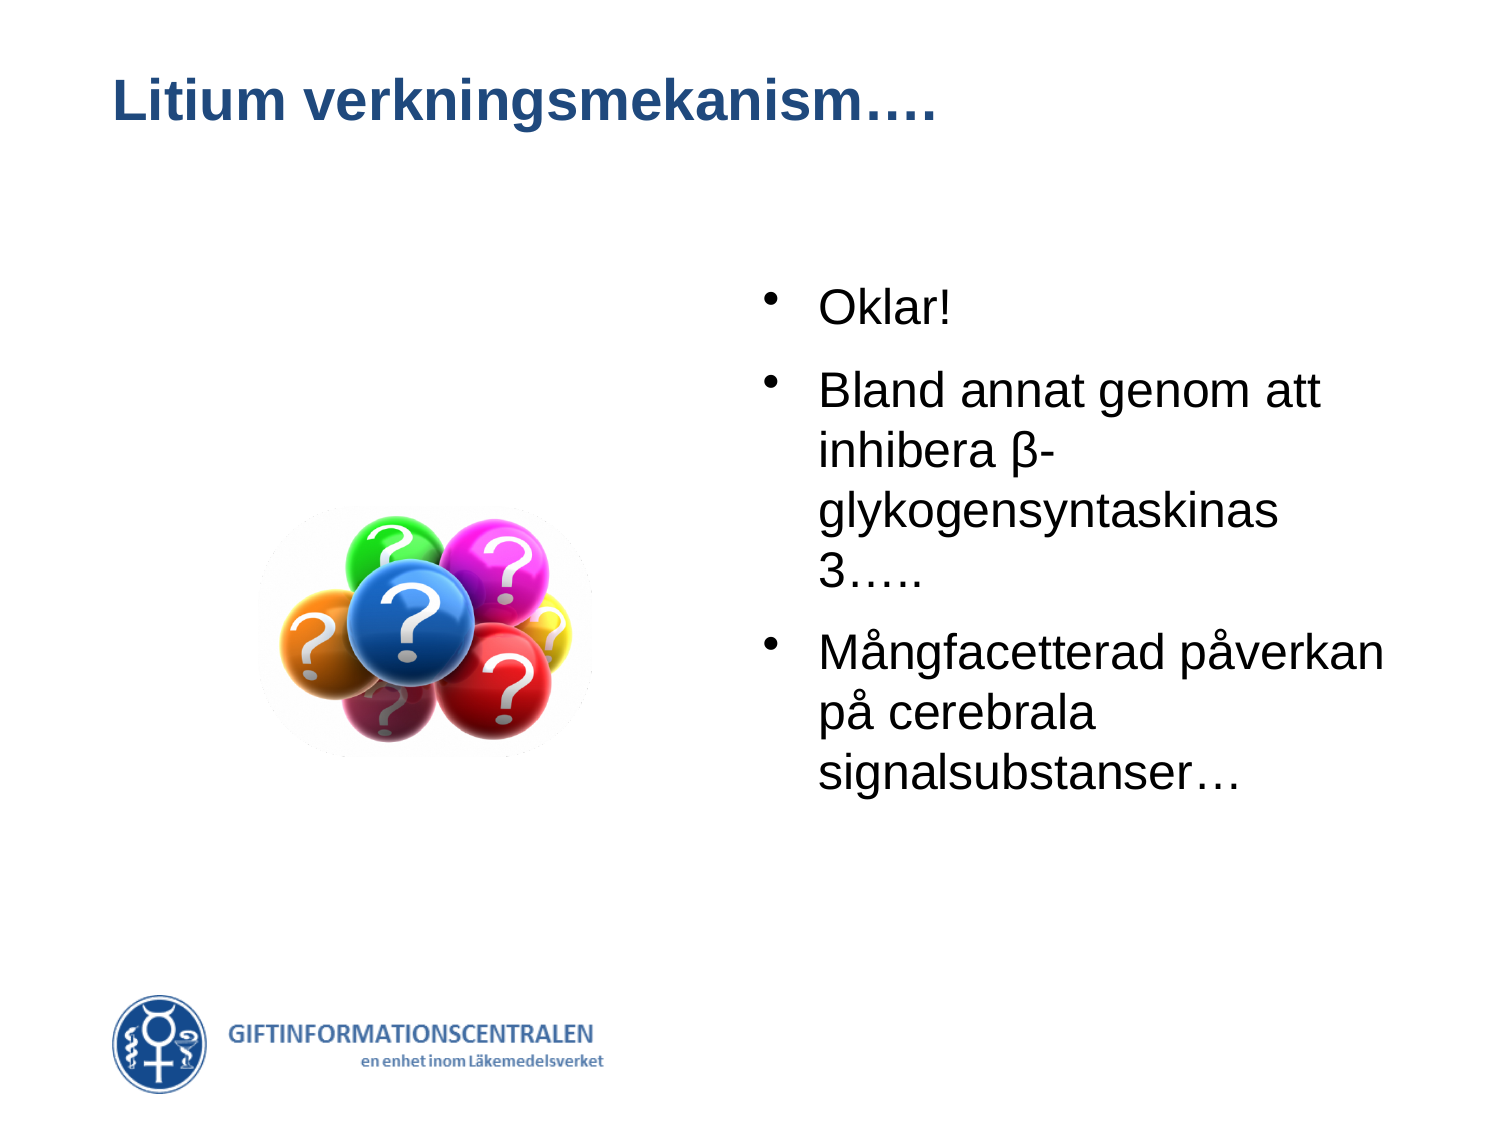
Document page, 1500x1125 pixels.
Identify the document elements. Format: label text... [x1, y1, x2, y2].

list Oklar! Bland annat genom att inhibera β-glykogensyntaskinas 3….. Mångfacetterad påverkan på cerebrala signalsubstanser… [762, 274, 1388, 988]
title Litium verkningsmekanism…. [112, 62, 1388, 251]
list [257, 505, 592, 757]
